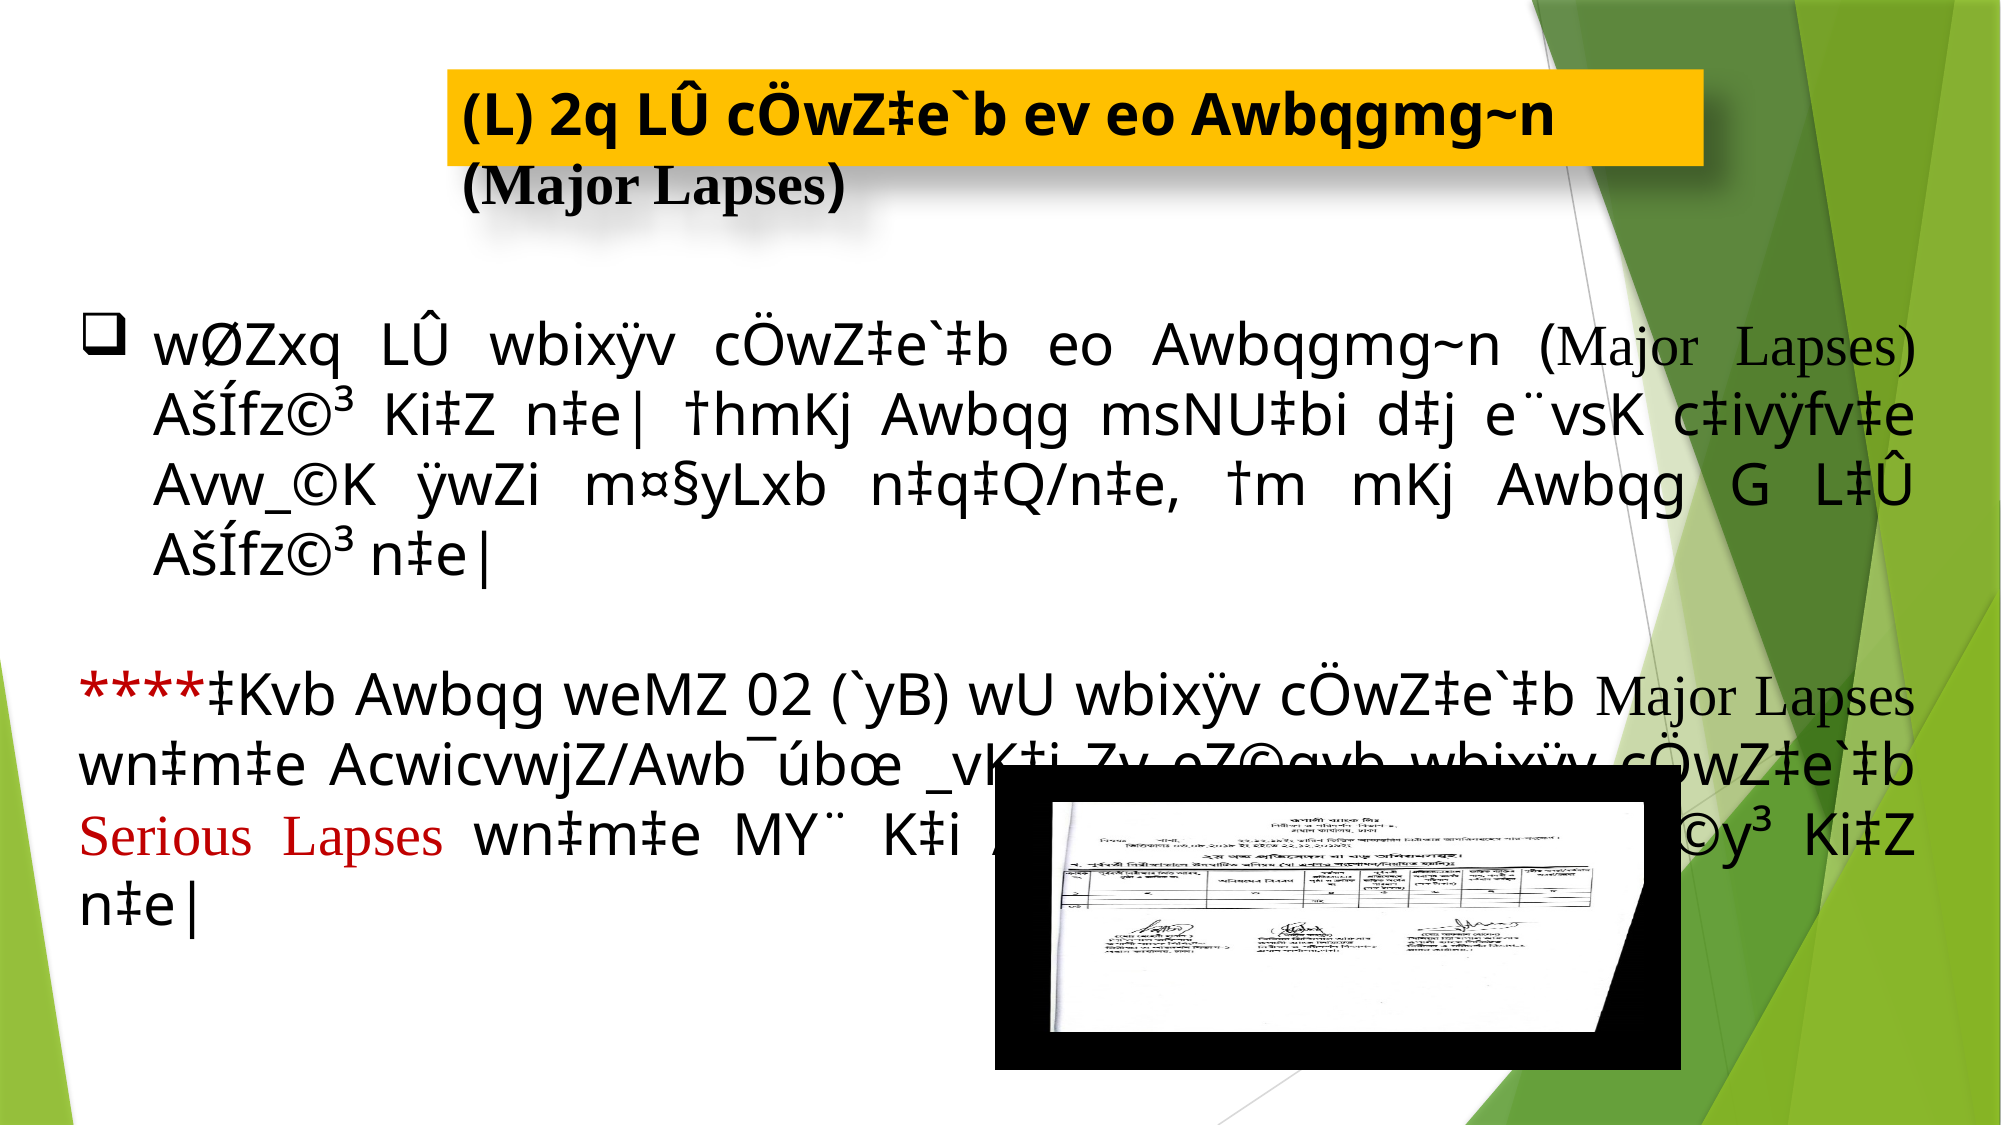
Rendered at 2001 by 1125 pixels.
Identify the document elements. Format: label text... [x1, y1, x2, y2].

text_box wØZxq LÛ wbixÿv cÖwZ‡e`‡b eo Awbqgmg~n (Major Lapses) AšÍfz©³ Ki‡Z n‡e| †hmKj Awbqg msNU‡bi d‡j e¨vsK c‡ivÿfv‡e Avw_©K ÿwZi m¤§yLxb n‡q‡Q/n‡e, †m mKj Awbqg G L‡Û AšÍfz©³ n‡e| ****‡Kvb Awbqg weMZ 02 (`yB) wU wbixÿv cÖwZ‡e`‡b Major Lapses wn‡m‡e AcwicvwjZ/Awb¯úbœ _vK‡j Zv eZ©gvb wbixÿv cÖwZ‡e`‡b Serious Lapses wn‡m‡e MY¨ K‡i AwbqgwU cÖ_gL‡Û AšÍf©y³ Ki‡Z n‡e| [62, 298, 1933, 988]
text_box (L) 2q LÛ cÖwZ‡e`b ev eo Awbqgmg~n (Major Lapses) [446, 68, 1705, 168]
picture [1032, 801, 1645, 1033]
